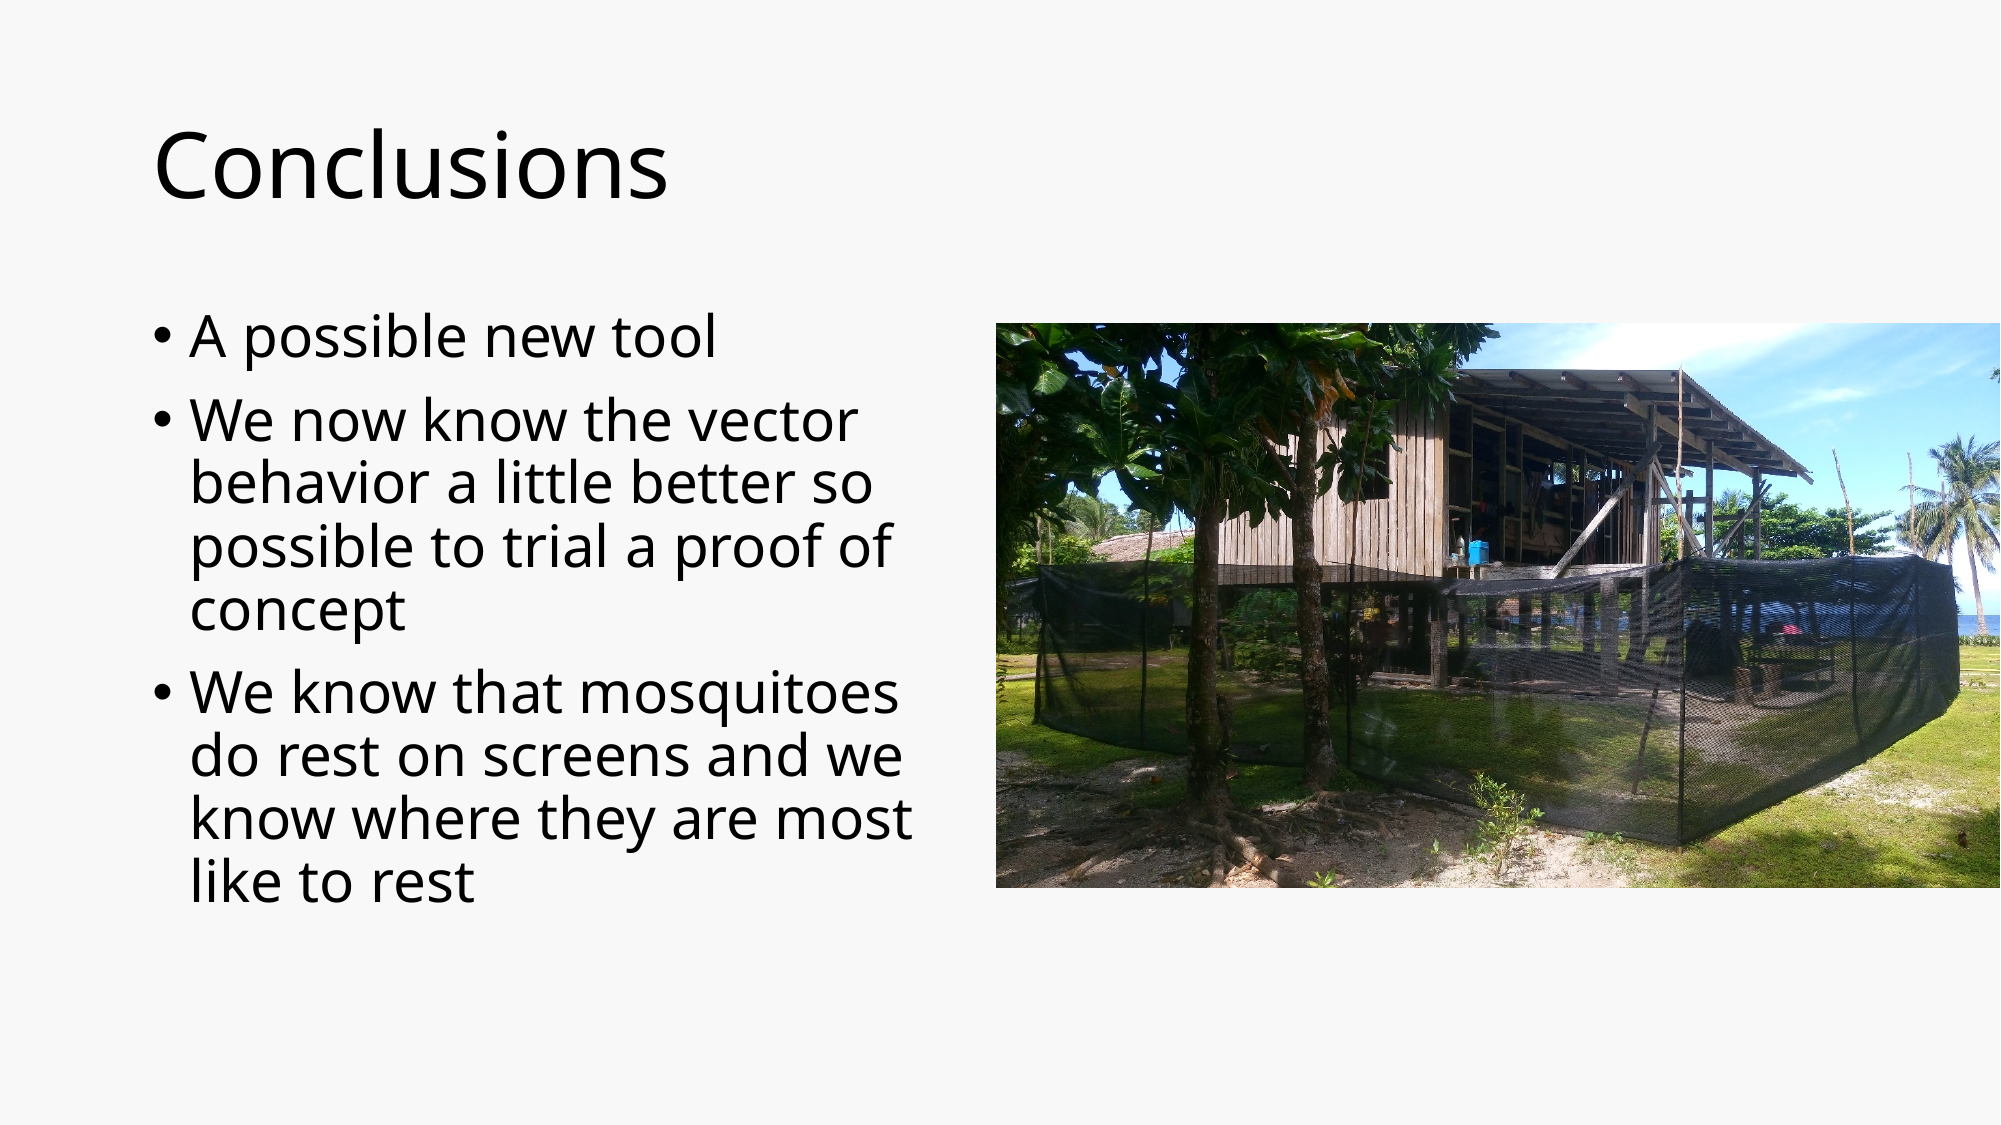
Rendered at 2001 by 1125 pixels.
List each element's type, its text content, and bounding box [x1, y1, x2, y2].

list A possible new tool We now know the vector behavior a little better so possible to trial a proof of concept We know that mosquitoes do rest on screens and we know where they are most like to rest [137, 299, 988, 1014]
title Conclusions [137, 59, 1863, 278]
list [996, 323, 2000, 888]
